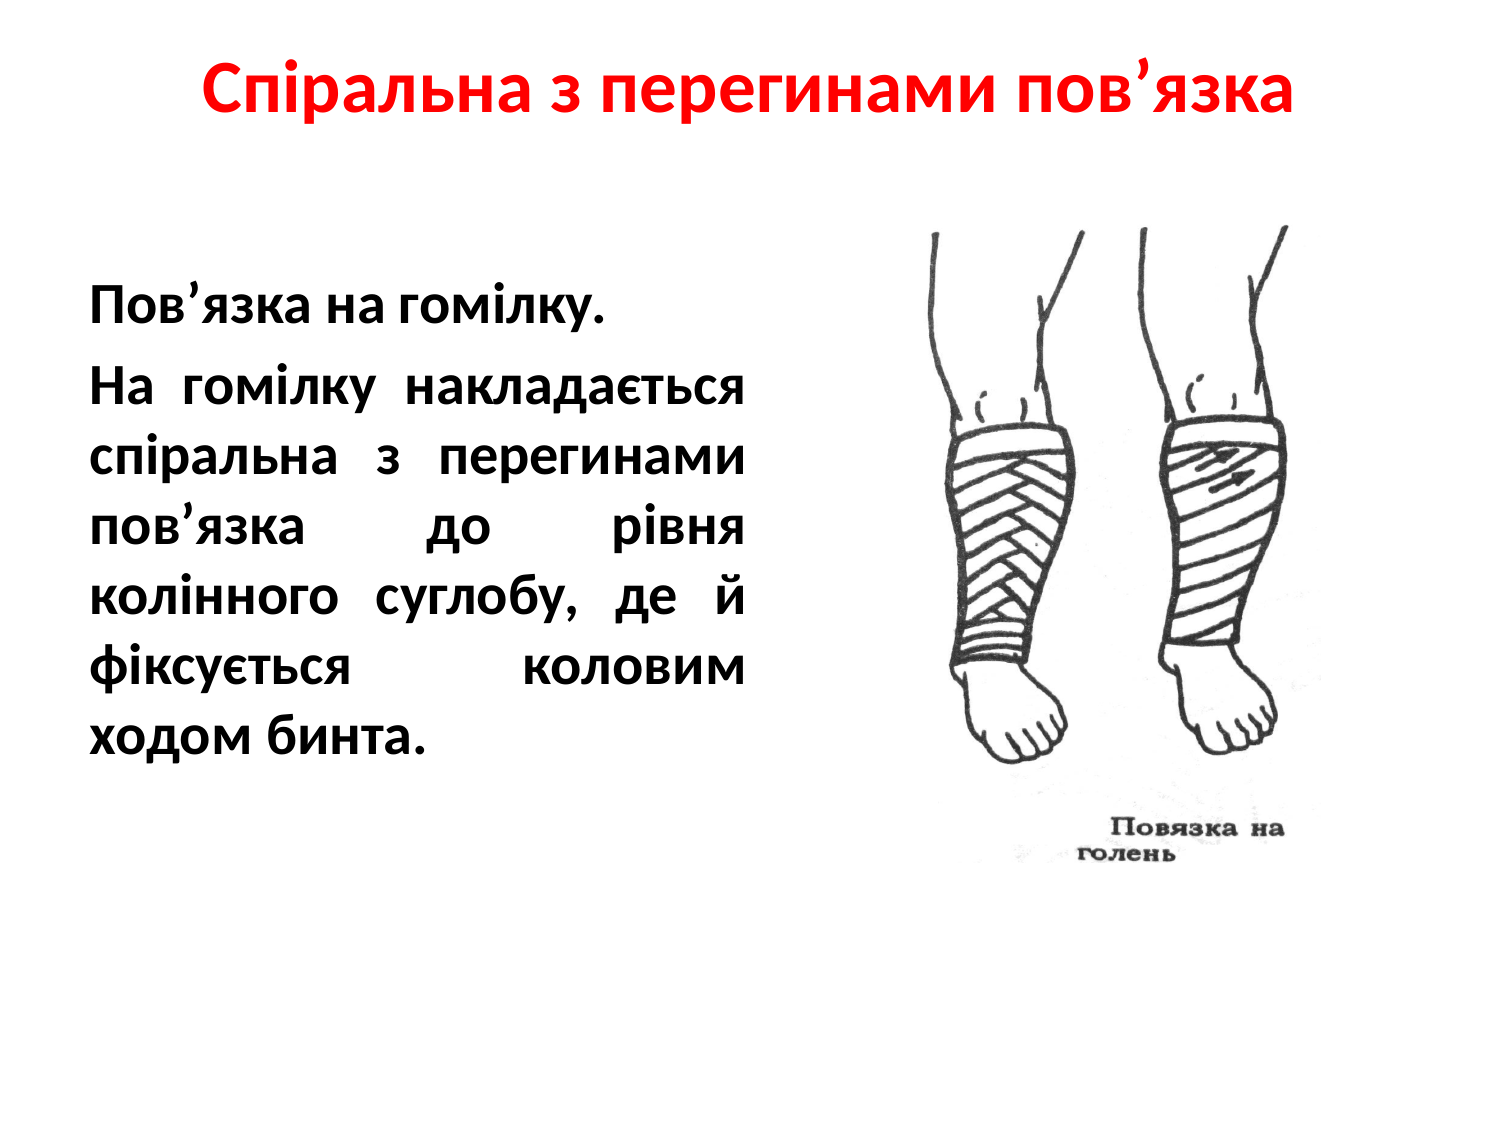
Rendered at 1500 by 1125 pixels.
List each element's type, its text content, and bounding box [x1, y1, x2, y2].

text_box Спіральна з перегинами пов’язка [74, 0, 1425, 164]
picture [773, 208, 1442, 875]
text_box Пов’язка на гомілку. На гомілку накладається спіральна з перегинами пов’язка до рівня колінного суглобу, де й фіксується коловим ходом бинта. [74, 257, 762, 1043]
